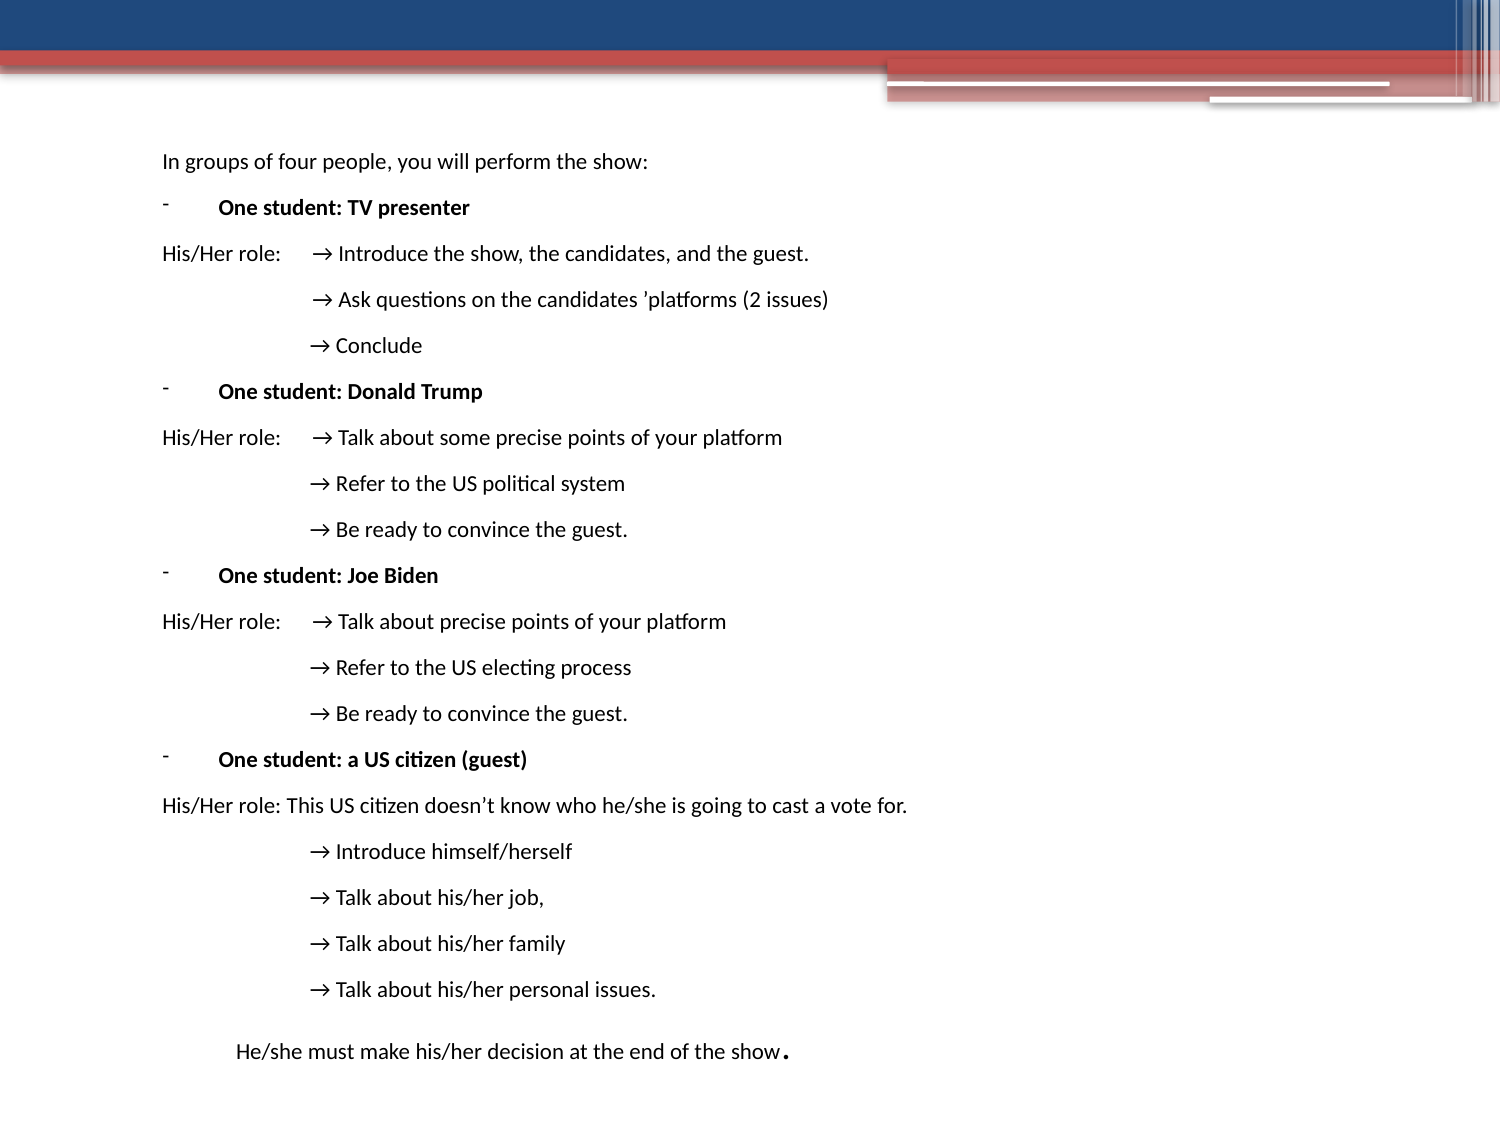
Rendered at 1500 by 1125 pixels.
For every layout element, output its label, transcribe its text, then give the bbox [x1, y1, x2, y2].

text_box In groups of four people, you will perform the show: One student: TV presenter His/Her role: → Introduce the show, the candidates, and the guest. → Ask questions on the candidates ’platforms (2 issues) → Conclude One student: Donald Trump His/Her role: → Talk about some precise points of your platform → Refer to the US political system → Be ready to convince the guest. One student: Joe Biden His/Her role: → Talk about precise points of your platform → Refer to the US electing process → Be ready to convince the guest. One student: a US citizen (guest) His/Her role: This US citizen doesn’t know who he/she is going to cast a vote for. → Introduce himself/herself → Talk about his/her job, → Talk about his/her family → Talk about his/her personal issues. He/she must make his/her decision at the end of the show. [147, 137, 1400, 1075]
